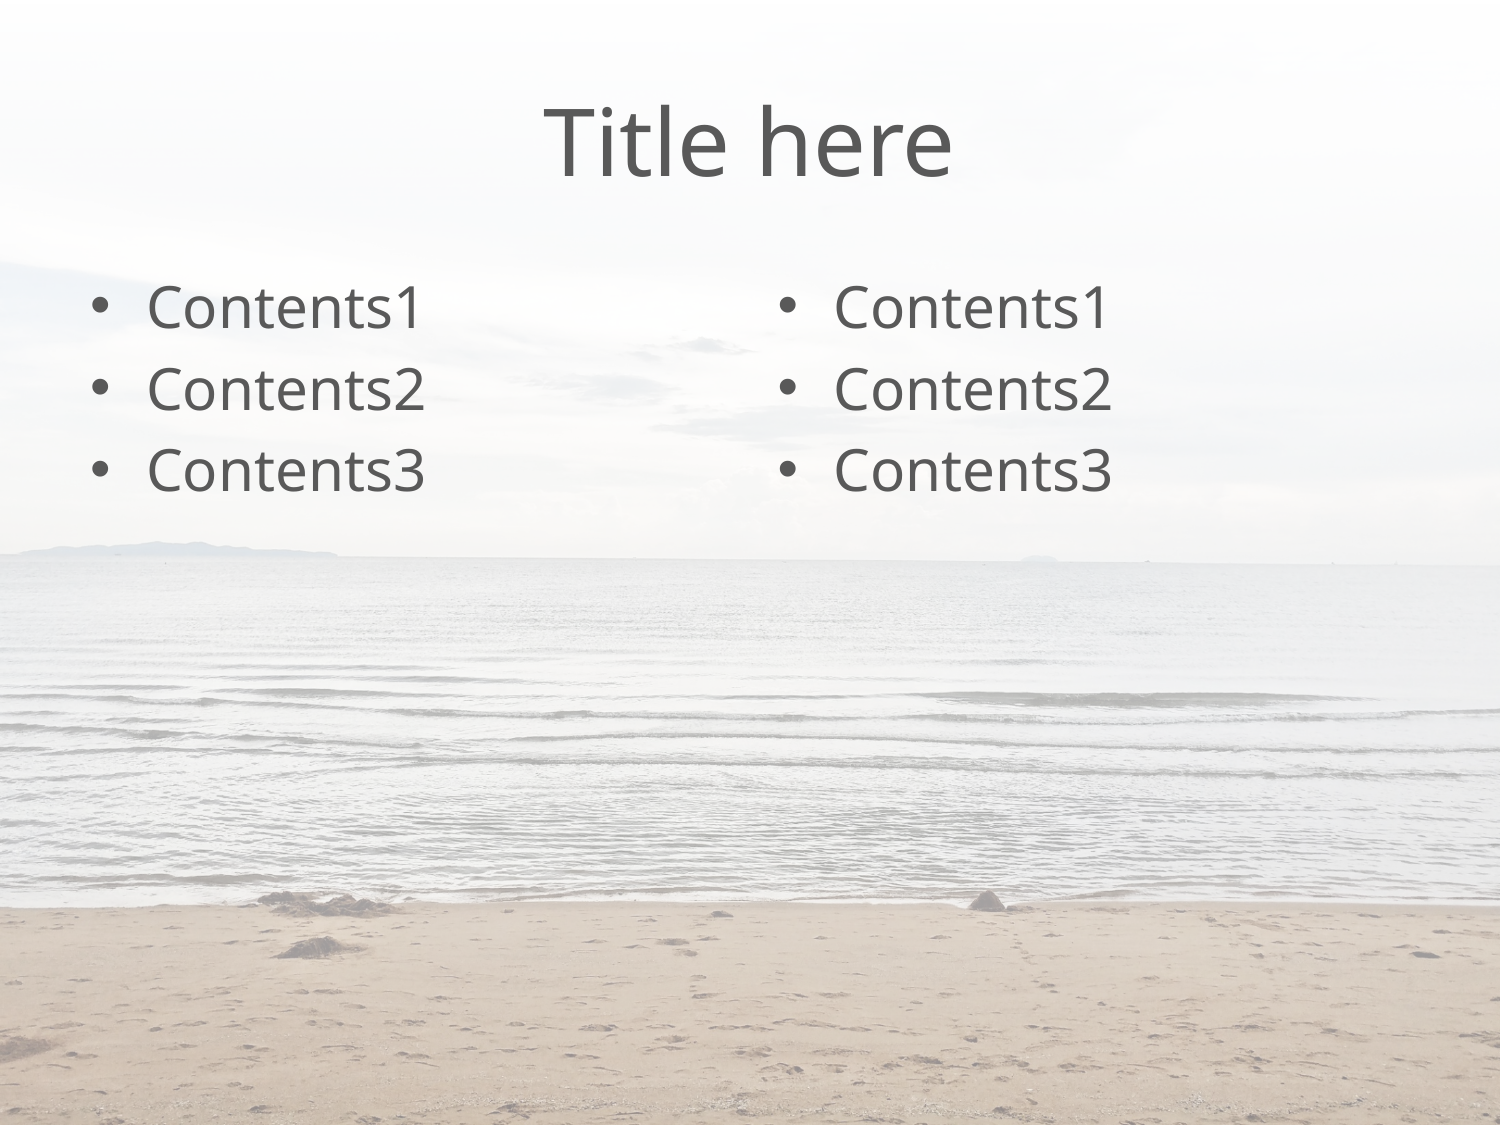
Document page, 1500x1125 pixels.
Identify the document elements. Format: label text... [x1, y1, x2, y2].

list Contents1 Contents2 Contents3 [762, 262, 1425, 1005]
title Title here [75, 45, 1425, 233]
text_box [0, 0, 1500, 1125]
list Contents1 Contents2 Contents3 [75, 262, 738, 1005]
